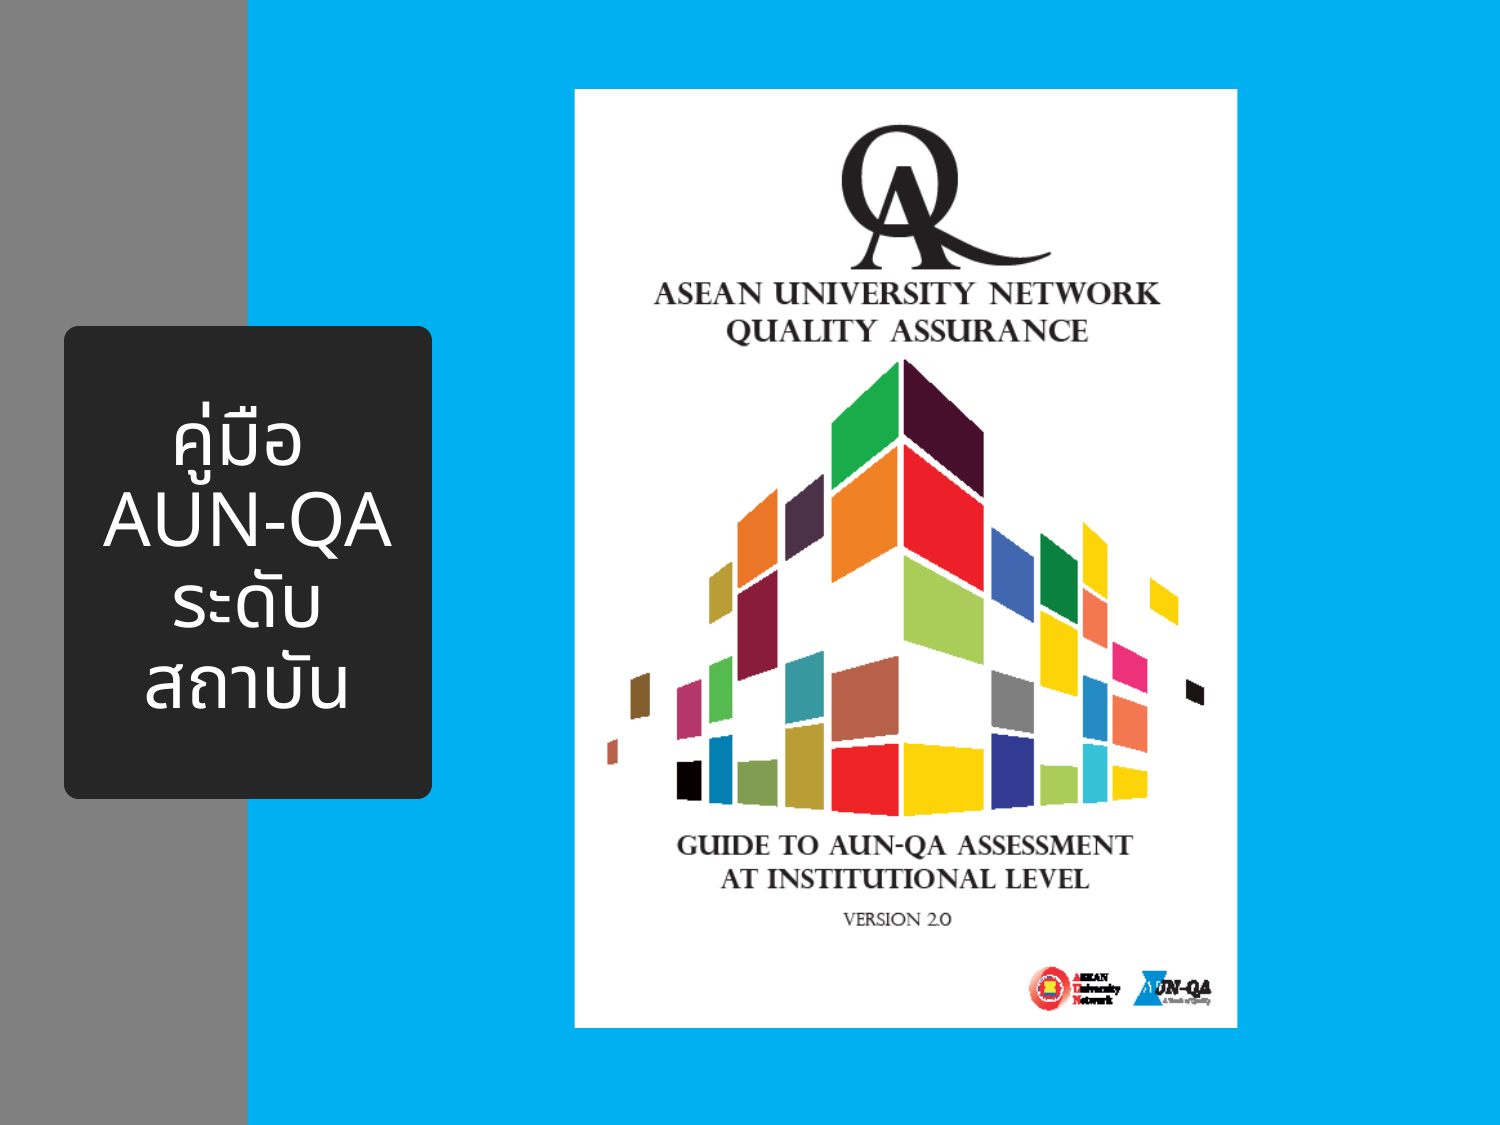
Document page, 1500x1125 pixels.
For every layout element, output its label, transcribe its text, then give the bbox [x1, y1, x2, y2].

title คู่มือ AUN-QA ระดับสถาบัน [78, 340, 418, 785]
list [574, 89, 1238, 1028]
picture [249, 327, 431, 798]
text_box [0, 0, 249, 1125]
